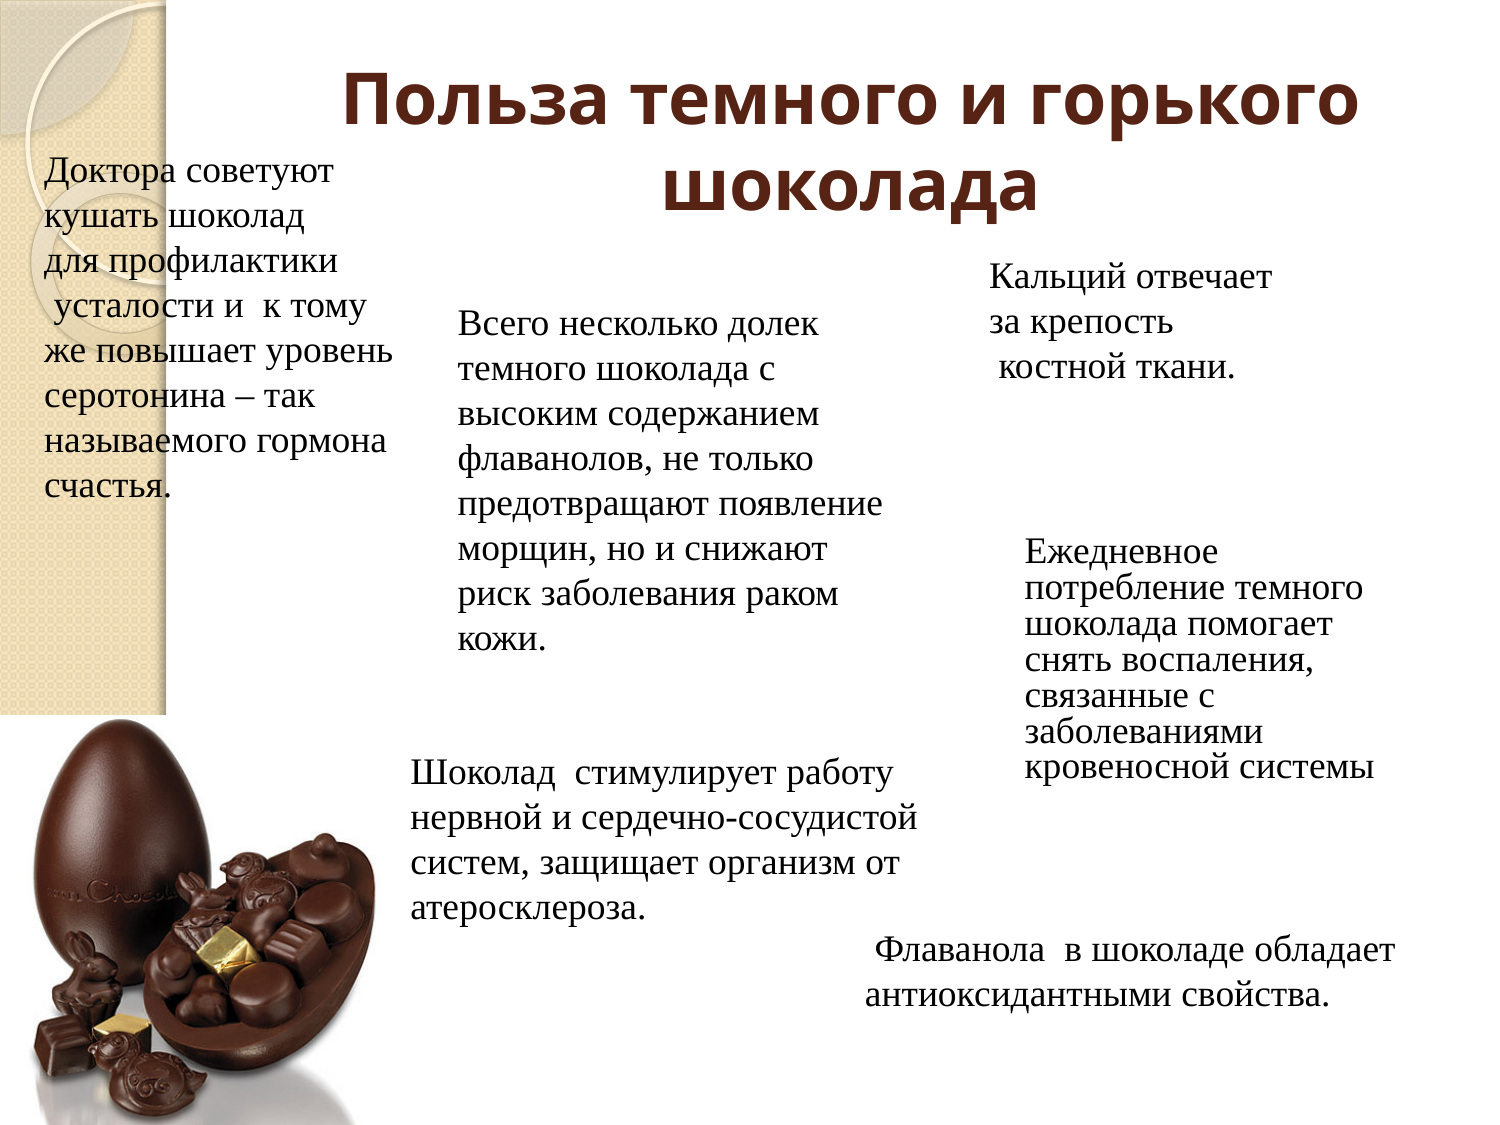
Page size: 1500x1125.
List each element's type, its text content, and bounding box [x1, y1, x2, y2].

text_box Всего несколько долек темного шоколада с высоким содержанием флаванолов, не только предотвращают появление морщин, но и снижают риск заболевания раком кожи. [442, 290, 904, 711]
text_box Шоколад стимулирует работу нервной и сердечно-сосудистой систем, защищает организм от атеросклероза. [417, 739, 963, 935]
text_box Кальций отвечает за крепость костной ткани. [974, 243, 1324, 394]
picture [0, 715, 410, 1125]
text_box Доктора советуют кушать шоколад для профилактики усталости и к тому же повышает уровень серотонина – так называемого гормона счастья. [29, 137, 432, 512]
text_box Флаванола в шоколаде обладает антиоксидантными свойства. [850, 916, 1500, 1022]
title Польза темного и горького шоколада [235, 45, 1466, 233]
text_box Ежедневное потребление темного шоколада помогает снять воспаления, связанные с заболеваниями кровеносной системы [1009, 527, 1412, 794]
